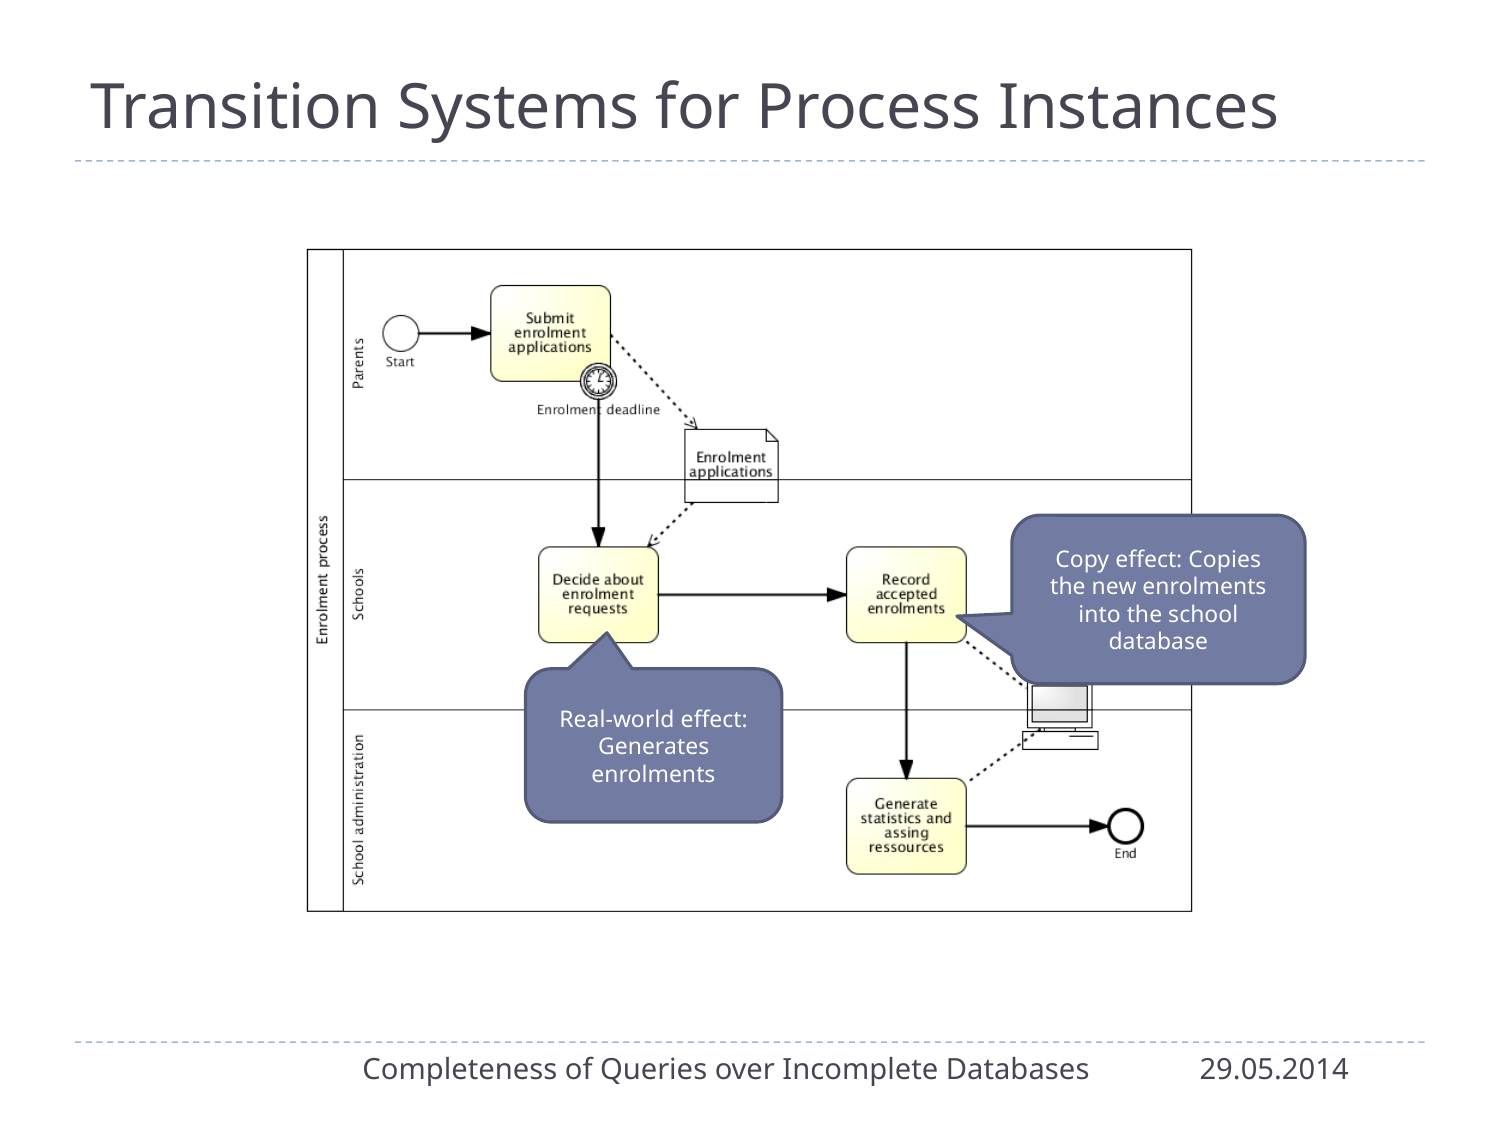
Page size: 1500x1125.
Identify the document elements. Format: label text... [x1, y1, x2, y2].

footer Completeness of Queries over Incomplete Databases [336, 1042, 1117, 1103]
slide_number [1184, 1042, 1483, 1103]
title Transition Systems for Process Instances [74, 24, 1426, 150]
text_box Copy effect: Copies the new enrolments into the school database [1227, 513, 1307, 686]
picture [277, 219, 1221, 942]
